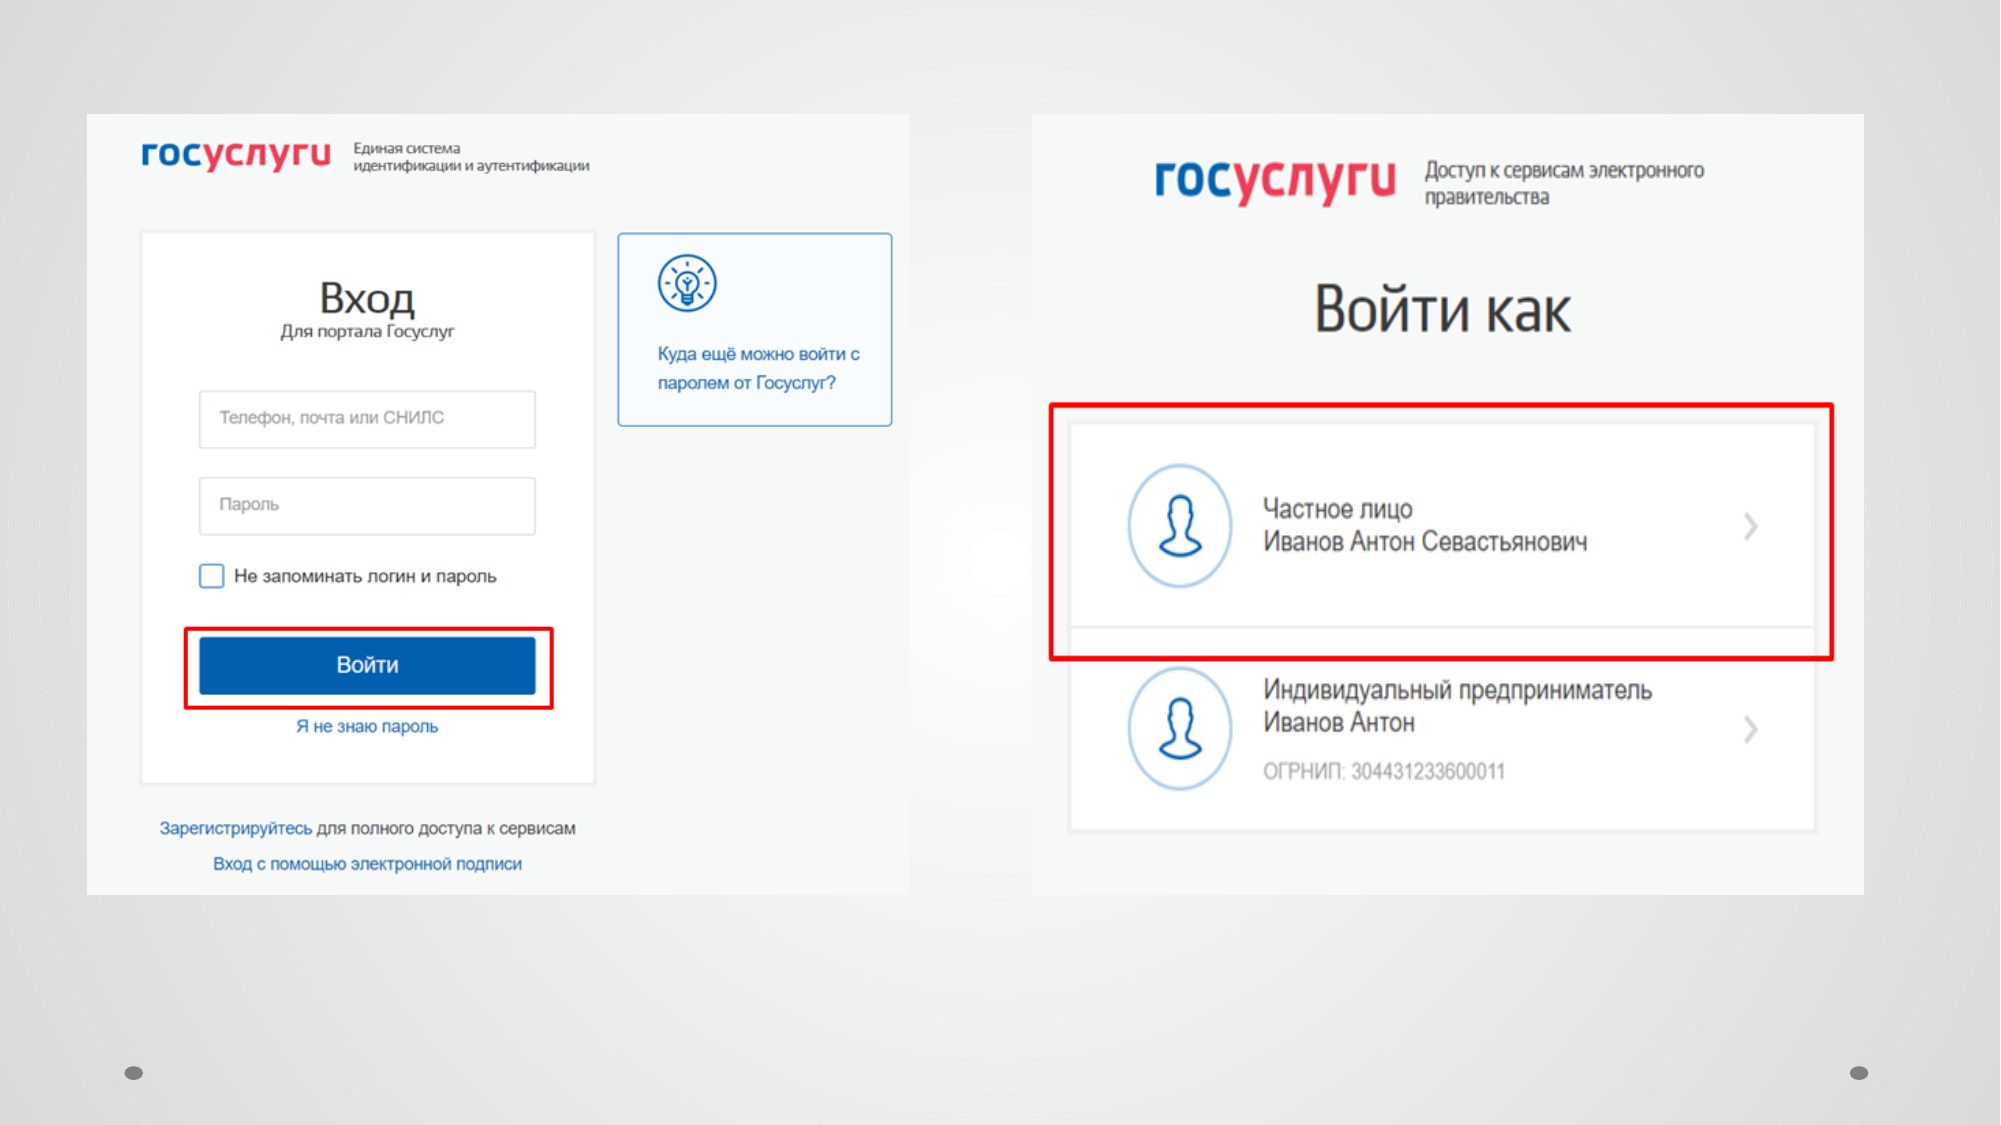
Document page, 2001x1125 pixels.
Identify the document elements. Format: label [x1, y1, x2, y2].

picture [1032, 114, 1864, 895]
picture [86, 114, 909, 895]
